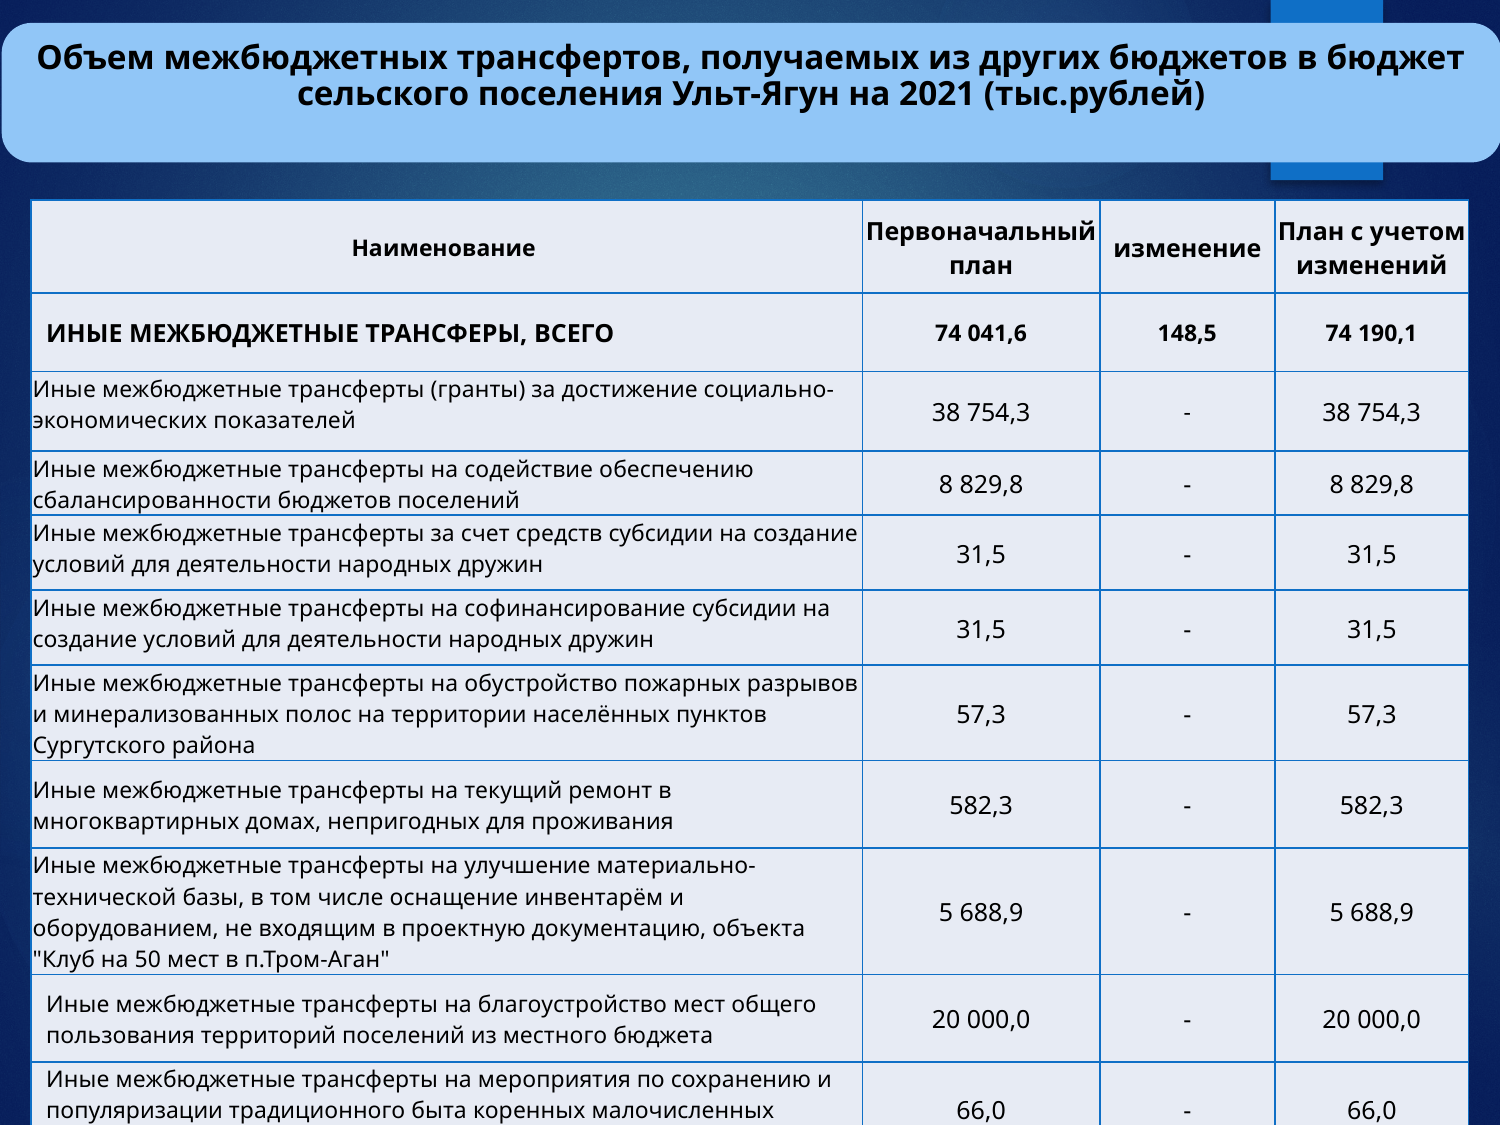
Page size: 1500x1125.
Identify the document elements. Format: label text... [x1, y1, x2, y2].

table_cell 74 190,1 [1276, 294, 1468, 371]
table_cell 66,0 [1276, 1063, 1468, 1125]
table_cell - [1101, 372, 1274, 450]
table_cell 31,5 [863, 591, 1099, 664]
table_cell Иные межбюджетные трансферты на улучшение материально-технической базы, в том числе оснащение инвентарём и оборудованием, не входящим в проектную документацию, объекта "Клуб на 50 мест в п.Тром-Аган" [32, 849, 862, 974]
table_cell Иные межбюджетные трансферты на обустройство пожарных разрывов и минерализованных полос на территории населённых пунктов Сургутского района [32, 666, 862, 760]
table_cell 20 000,0 [863, 975, 1099, 1061]
table_cell - [1101, 975, 1274, 1061]
table_cell Иные межбюджетные трансферты на содействие обеспечению сбалансированности бюджетов поселений [32, 452, 862, 514]
table_cell 8 829,8 [863, 452, 1099, 514]
table_cell Иные межбюджетные трансферты на текущий ремонт в многоквартирных домах, непригодных для проживания [32, 761, 862, 847]
table_header Первоначальный план [863, 201, 1099, 292]
table_cell 148,5 [1101, 294, 1274, 371]
table_cell 31,5 [1276, 591, 1468, 664]
text_box Объем межбюджетных трансфертов, получаемых из других бюджетов в бюджет сельского поселения Ульт-Ягун на 2021 (тыс.рублей) [0, 18, 1500, 167]
table_cell Иные межбюджетные трансферты на мероприятия по сохранению и популяризации традиционного быта коренных малочисленных народов Севера [32, 1063, 862, 1125]
table_cell ИНЫЕ МЕЖБЮДЖЕТНЫЕ ТРАНСФЕРЫ, ВСЕГО [32, 294, 862, 371]
table_cell - [1101, 666, 1274, 760]
table_cell Иные межбюджетные трансферты (гранты) за достижение социально-экономических показателей [32, 372, 862, 450]
table_cell - [1101, 591, 1274, 664]
table_cell - [1101, 761, 1274, 847]
table_cell Иные межбюджетные трансферты на благоустройство мест общего пользования территорий поселений из местного бюджета [32, 975, 862, 1061]
table_cell 38 754,3 [1276, 372, 1468, 450]
table_cell 582,3 [1276, 761, 1468, 847]
table_cell 74 041,6 [863, 294, 1099, 371]
table_cell 20 000,0 [1276, 975, 1468, 1061]
table_cell 31,5 [1276, 516, 1468, 589]
table_cell 57,3 [863, 666, 1099, 760]
table_cell 8 829,8 [1276, 452, 1468, 514]
table_cell - [1101, 849, 1274, 974]
table_header изменение [1101, 201, 1274, 292]
table_cell 66,0 [863, 1063, 1099, 1125]
table_cell 31,5 [863, 516, 1099, 589]
table_header Наименование [32, 201, 862, 292]
table_cell 38 754,3 [863, 372, 1099, 450]
table_cell - [1101, 452, 1274, 514]
table_cell 582,3 [863, 761, 1099, 847]
table_cell 5 688,9 [863, 849, 1099, 974]
table_cell 57,3 [1276, 666, 1468, 760]
table_header План с учетом изменений [1276, 201, 1468, 292]
table_cell Иные межбюджетные трансферты на софинансирование субсидии на создание условий для деятельности народных дружин [32, 591, 862, 664]
table_cell 5 688,9 [1276, 849, 1468, 974]
table_cell - [1101, 516, 1274, 589]
table_cell Иные межбюджетные трансферты за счет средств субсидии на создание условий для деятельности народных дружин [32, 516, 862, 589]
table_cell - [1101, 1063, 1274, 1125]
